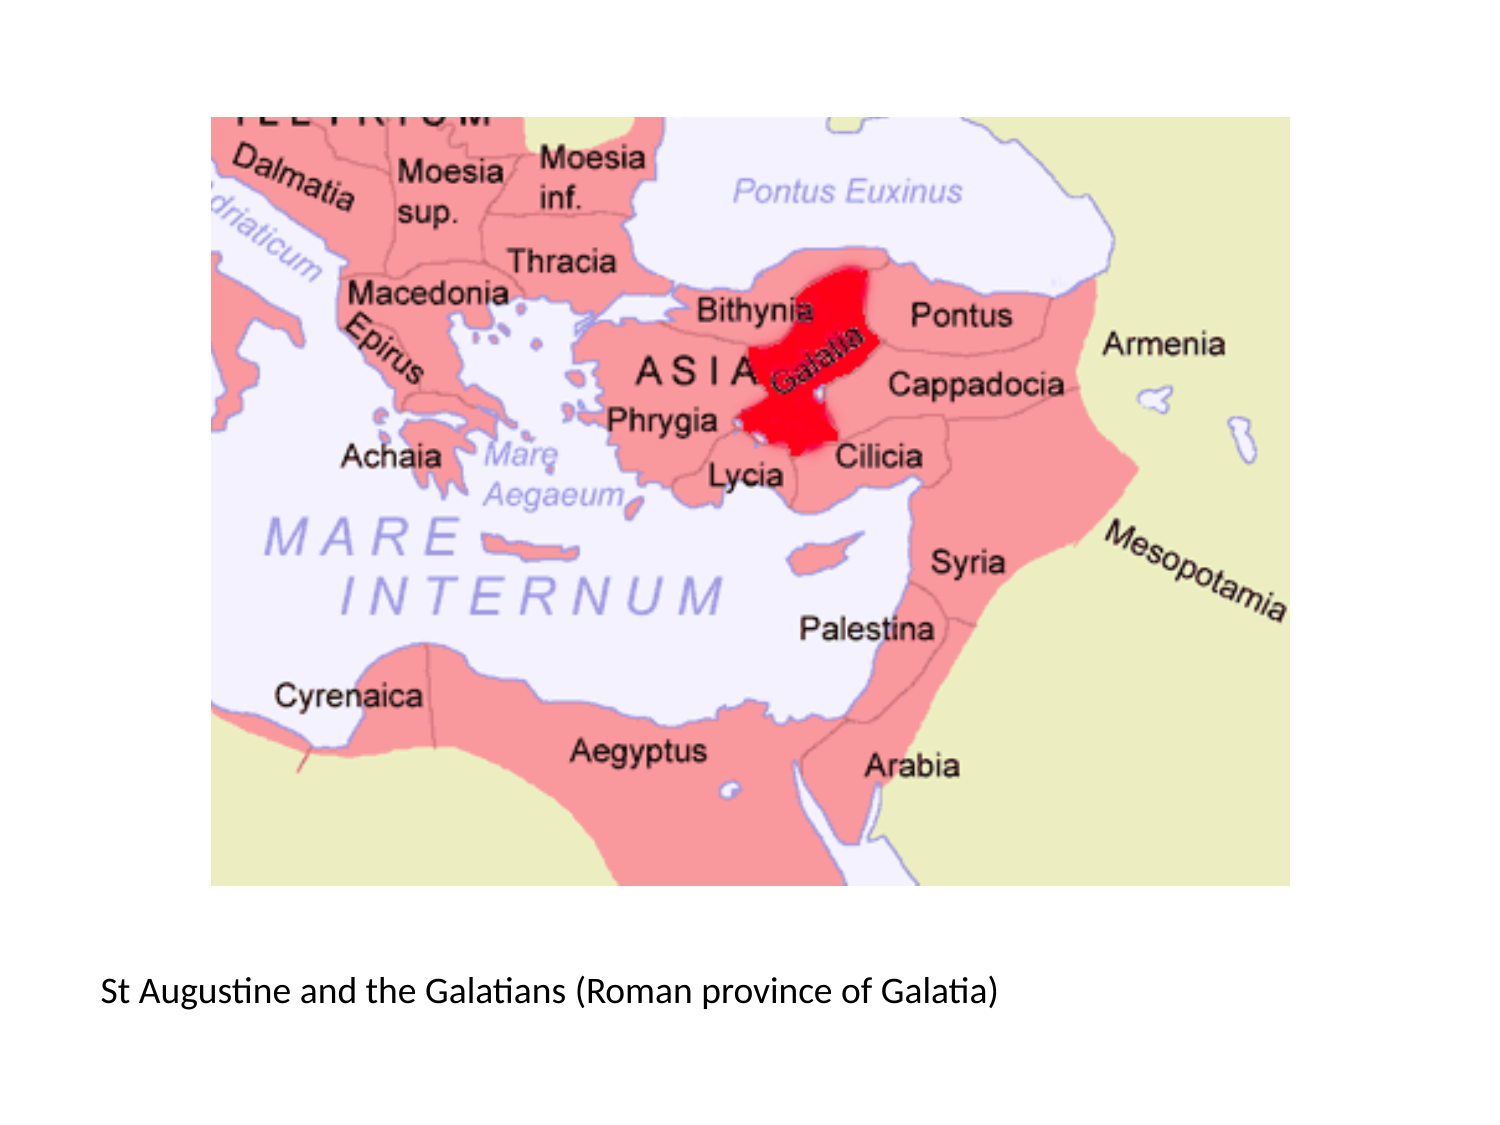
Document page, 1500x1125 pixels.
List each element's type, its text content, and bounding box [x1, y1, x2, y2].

picture [211, 117, 1290, 886]
text_box St Augustine and the Galatians (Roman province of Galatia) [85, 958, 1317, 1019]
